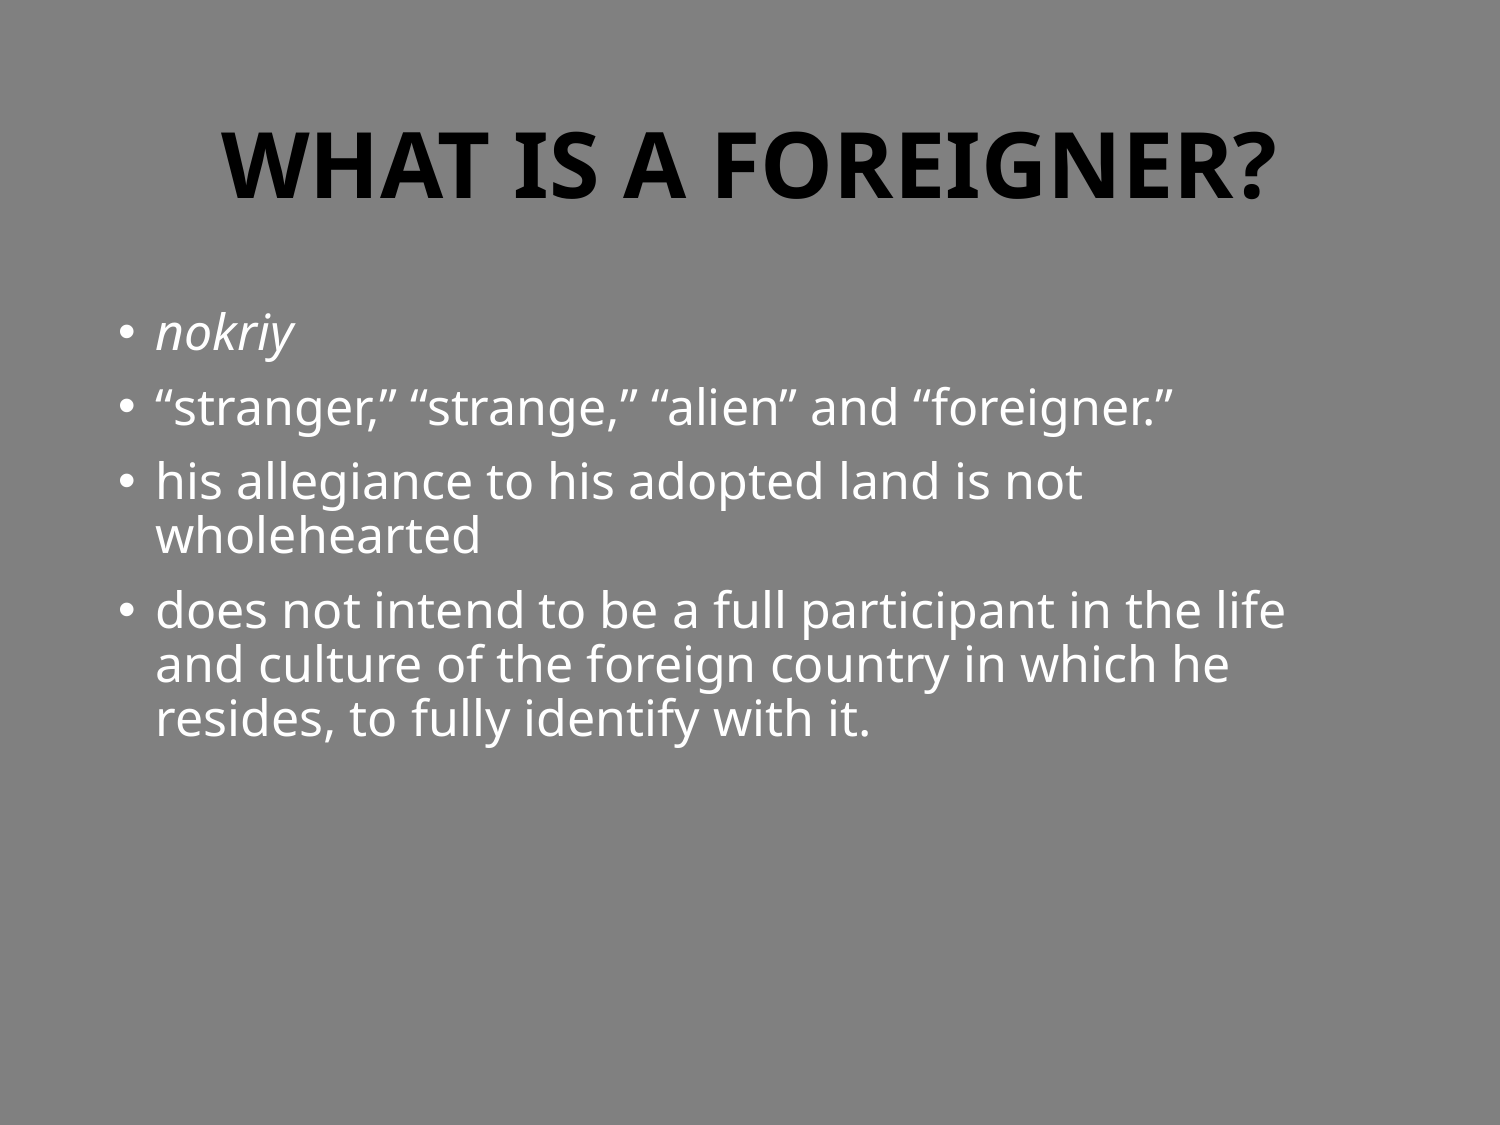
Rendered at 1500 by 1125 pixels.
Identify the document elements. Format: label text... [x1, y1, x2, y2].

list nokriy “stranger,” “strange,” “alien” and “foreigner.” his allegiance to his adopted land is not wholehearted does not intend to be a full participant in the life and culture of the foreign country in which he resides, to fully identify with it. [103, 299, 1397, 1014]
title WHAT IS A FOREIGNER? [103, 59, 1397, 278]
